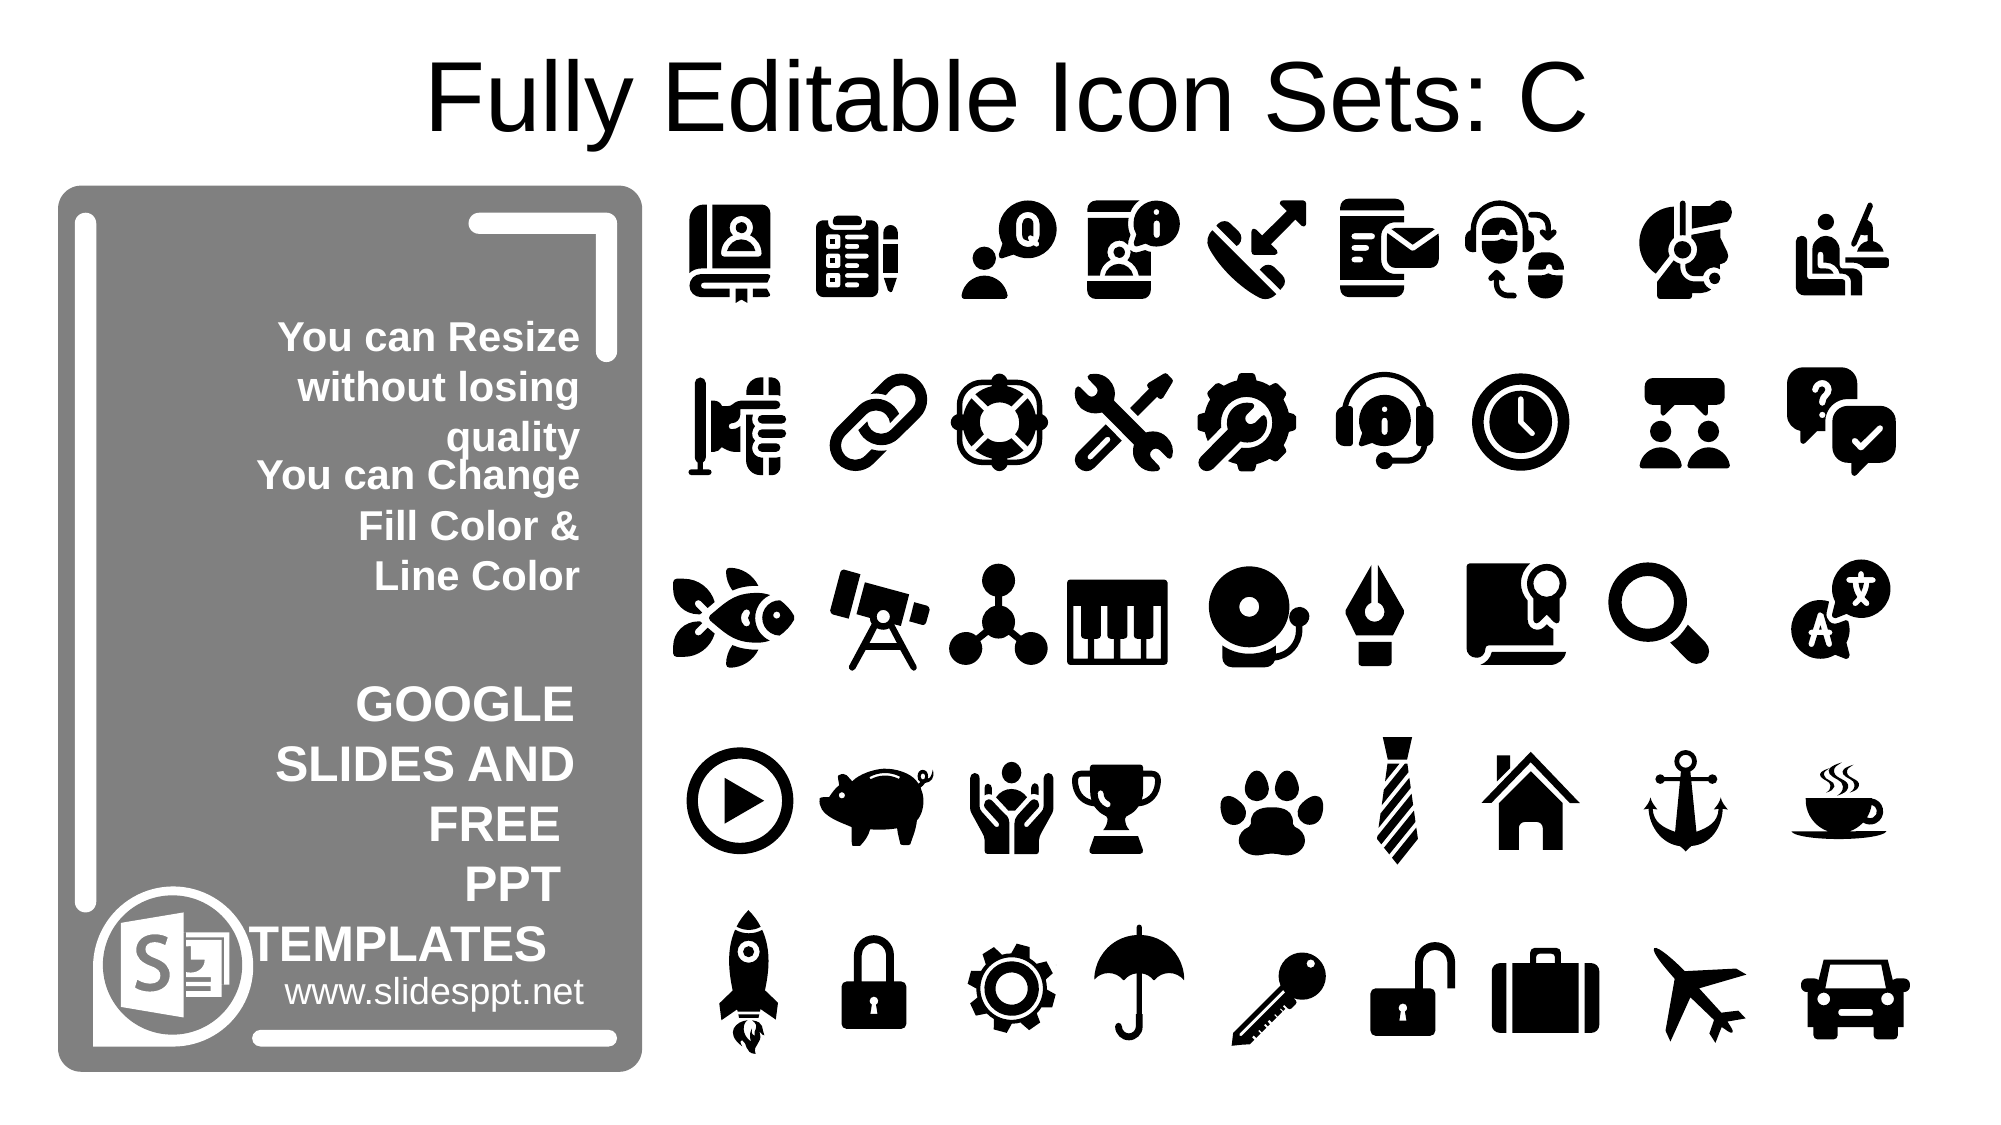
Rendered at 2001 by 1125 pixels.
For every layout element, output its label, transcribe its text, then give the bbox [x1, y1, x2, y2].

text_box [1197, 373, 1296, 472]
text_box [1787, 367, 1897, 476]
text_box [840, 934, 908, 1030]
text_box [818, 767, 935, 847]
text_box [1789, 761, 1889, 841]
text_box [1093, 923, 1186, 1042]
list Fully Editable Icon Sets: C [50, 27, 1949, 147]
text_box [685, 746, 795, 856]
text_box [1472, 373, 1570, 471]
text_box [1230, 951, 1327, 1047]
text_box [827, 373, 930, 472]
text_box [1087, 200, 1180, 299]
text_box [1479, 749, 1583, 805]
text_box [961, 200, 1057, 299]
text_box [1466, 563, 1567, 665]
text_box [1608, 562, 1711, 664]
text_box [718, 908, 780, 1056]
text_box [966, 942, 1057, 1035]
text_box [1464, 200, 1564, 299]
text_box [1497, 769, 1564, 851]
text_box [949, 563, 1048, 665]
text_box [1217, 770, 1326, 856]
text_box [1795, 202, 1889, 296]
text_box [1344, 564, 1405, 666]
text_box [1490, 962, 1508, 1034]
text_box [1073, 373, 1175, 472]
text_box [1340, 198, 1439, 298]
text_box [689, 204, 772, 303]
text_box [1374, 762, 1419, 867]
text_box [1335, 371, 1434, 470]
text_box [830, 569, 930, 671]
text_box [815, 215, 898, 298]
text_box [1208, 566, 1310, 668]
text_box [1369, 941, 1457, 1037]
text_box [1067, 579, 1168, 665]
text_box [1639, 200, 1734, 300]
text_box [1639, 377, 1730, 469]
text_box [1652, 946, 1750, 1046]
text_box [1640, 749, 1731, 853]
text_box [1071, 764, 1161, 854]
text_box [1791, 559, 1891, 659]
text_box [970, 761, 1054, 855]
text_box [1511, 946, 1580, 1034]
text_box [1381, 735, 1414, 761]
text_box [1206, 200, 1307, 300]
text_box Fully Editable Icon Sets: C [62, 44, 1953, 163]
text_box [950, 373, 1049, 472]
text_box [673, 567, 795, 668]
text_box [688, 377, 787, 476]
text_box [1583, 962, 1601, 1034]
text_box [1799, 958, 1911, 1041]
